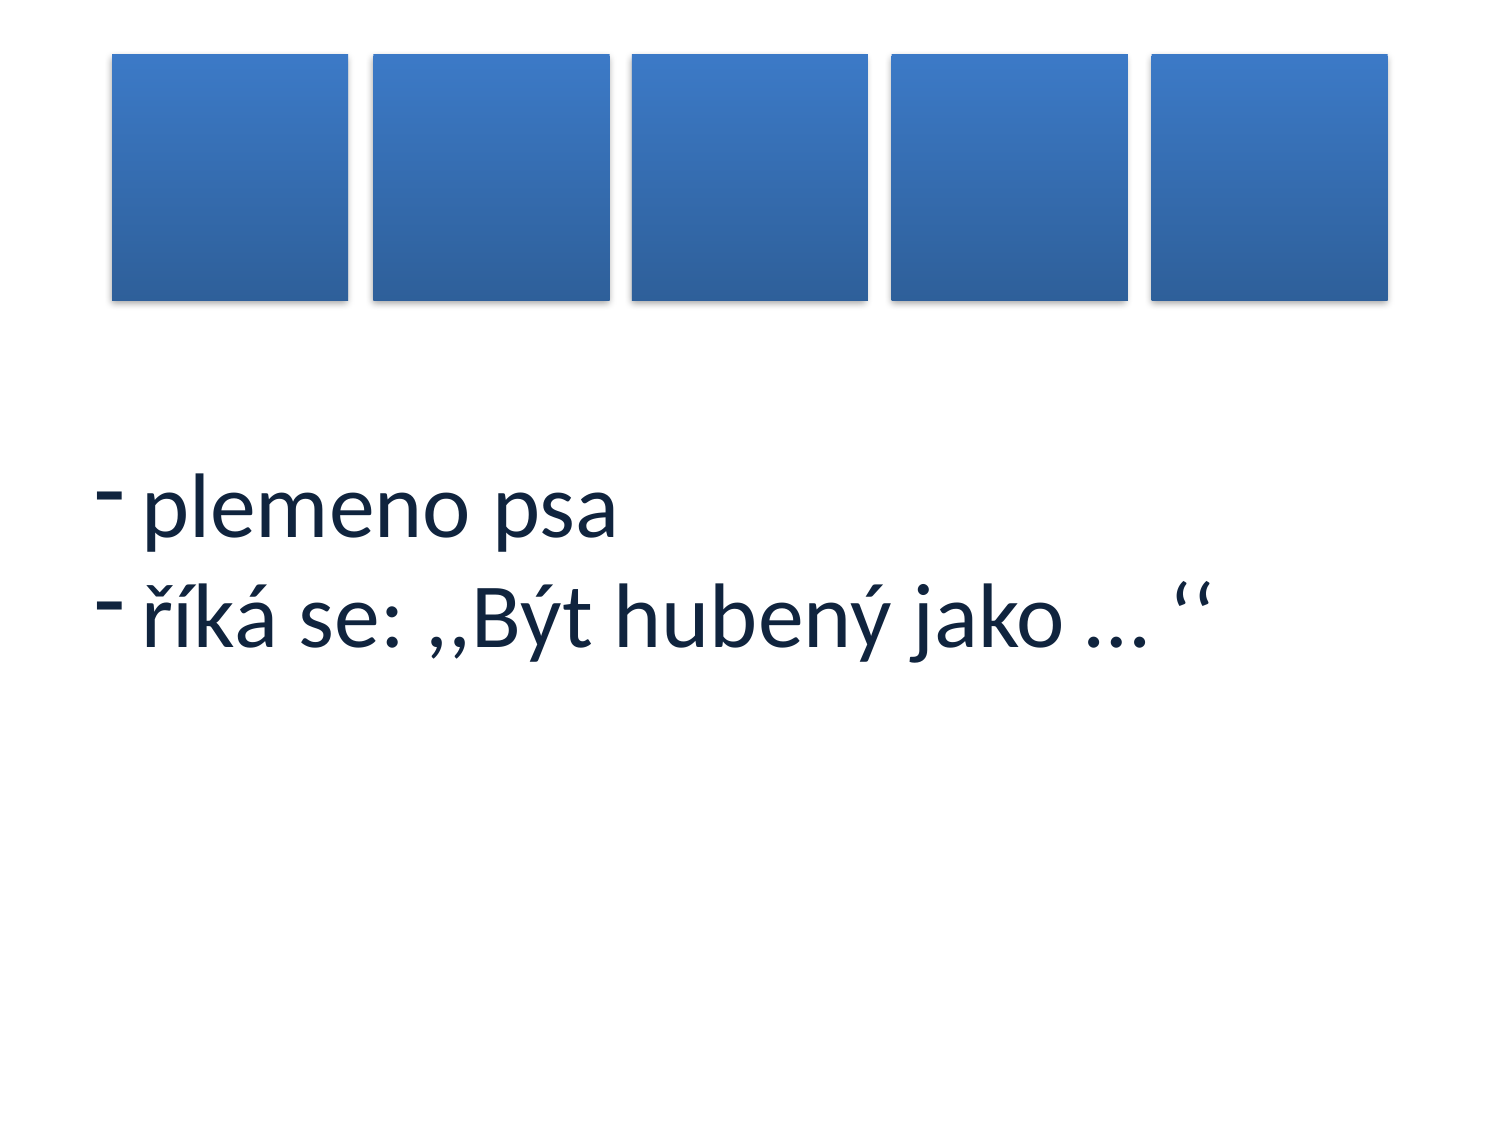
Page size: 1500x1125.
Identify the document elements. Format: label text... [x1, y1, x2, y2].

text_box [631, 54, 868, 301]
text_box plemeno psa říká se: ,,Být hubený jako … ‘‘ [79, 438, 1450, 673]
text_box [112, 54, 349, 301]
text_box [1151, 54, 1388, 301]
text_box [891, 54, 1128, 301]
text_box [373, 54, 610, 301]
